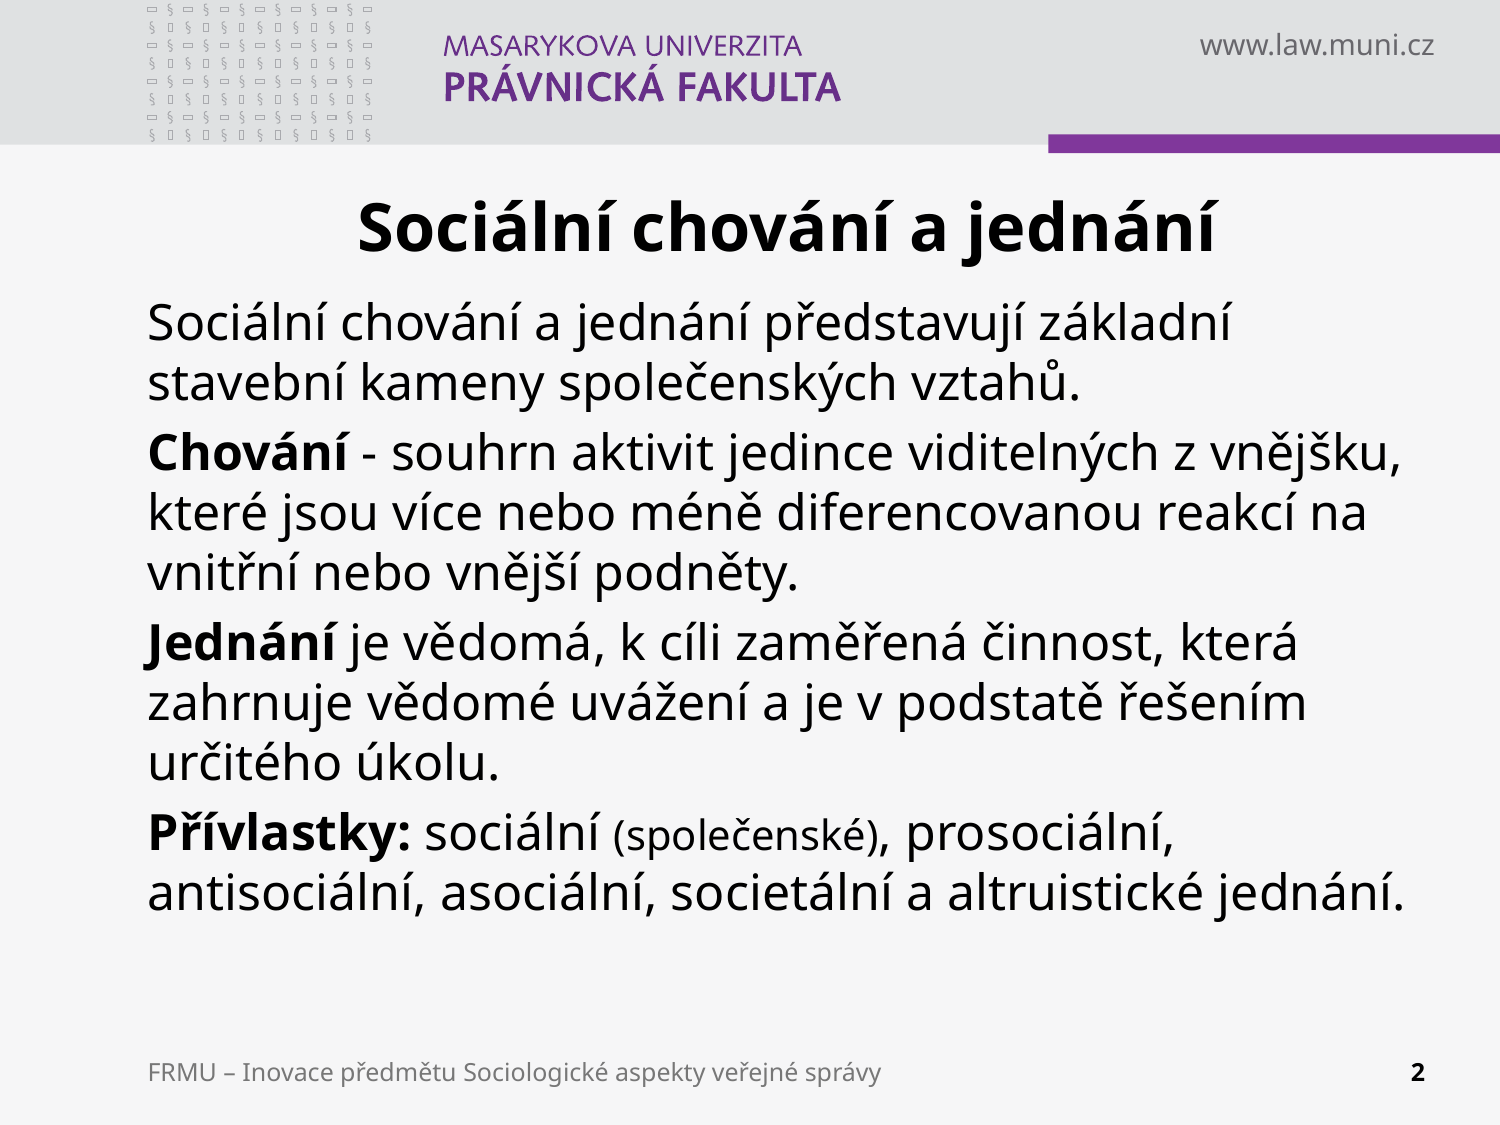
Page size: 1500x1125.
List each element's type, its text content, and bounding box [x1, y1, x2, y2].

list Sociální chování a jednání představují základní stavební kameny společenských vztahů. Chování - souhrn aktivit jedince viditelných z vnějšku, které jsou více nebo méně diferencovanou reakcí na vnitřní nebo vnější podněty. Jednání je vědomá, k cíli zaměřená činnost, která zahrnuje vědomé uvážení a je v podstatě řešením určitého úkolu. Přívlastky: sociální (společenské), prosociální, antisociální, asociální, societální a altruistické jednání. [147, 290, 1423, 1006]
title Sociální chování a jednání [149, 184, 1426, 268]
slide_number 2 [1316, 1056, 1425, 1100]
footer FRMU – Inovace předmětu Sociologické aspekty veřejné správy [147, 1056, 1269, 1100]
